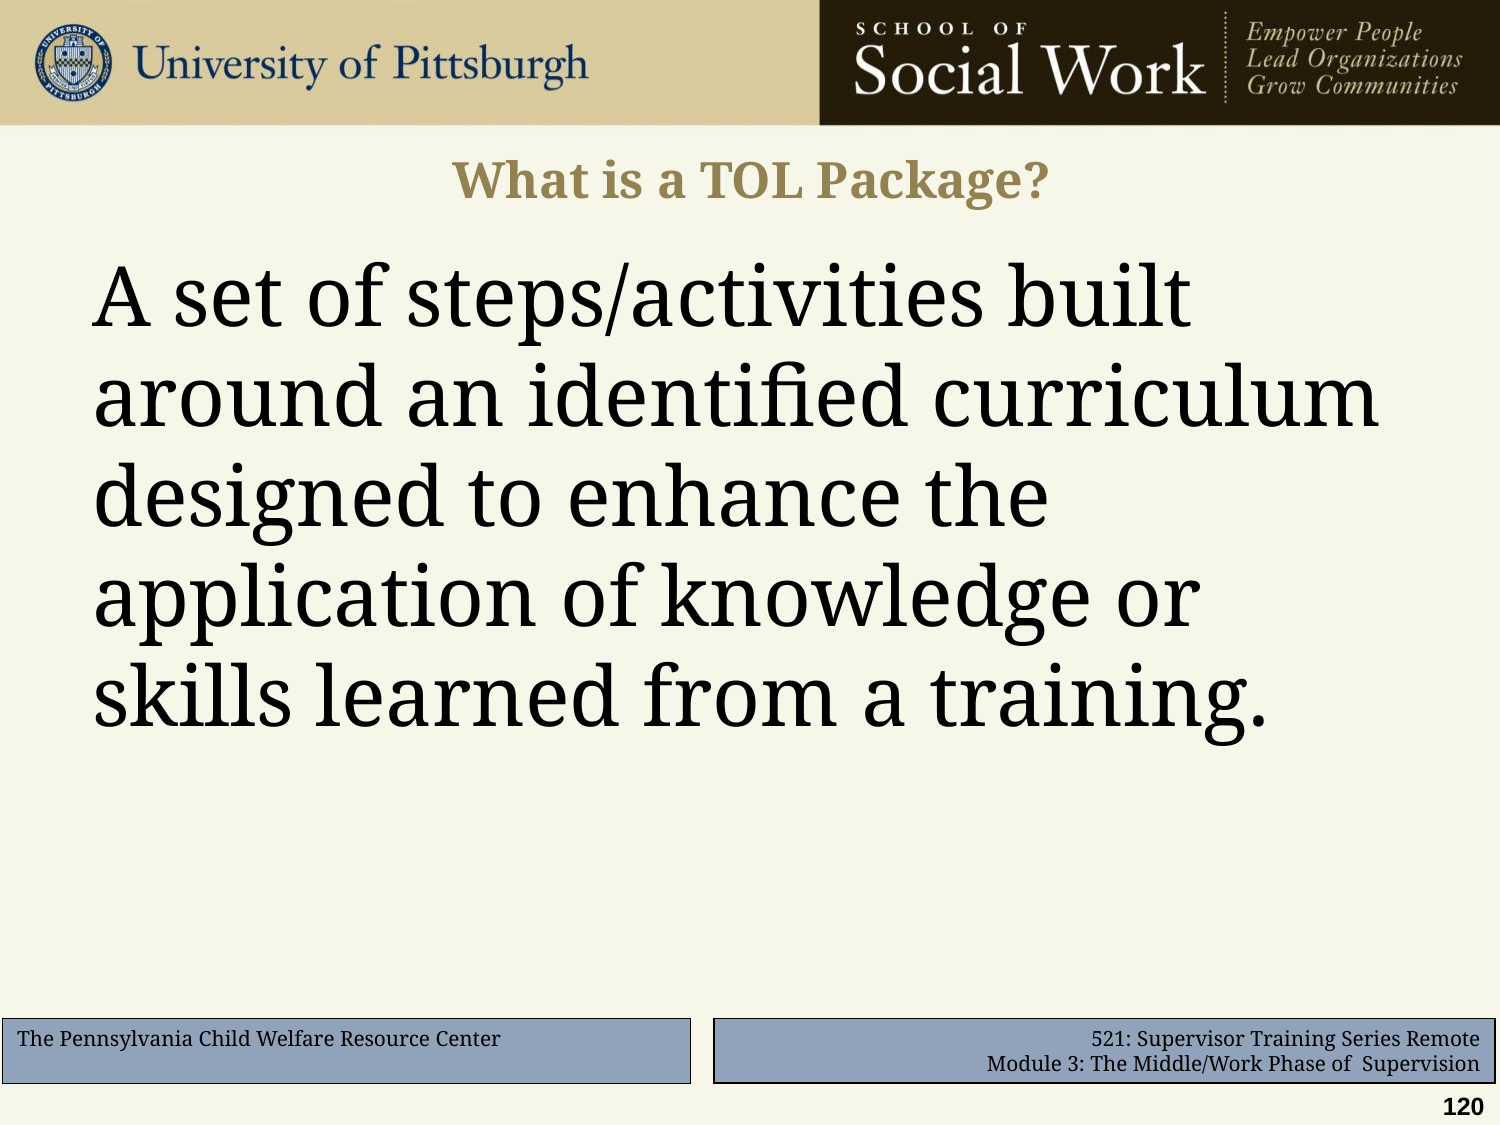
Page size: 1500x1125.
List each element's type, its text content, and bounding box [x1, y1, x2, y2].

title What is a TOL Package? [77, 130, 1428, 228]
picture [0, 0, 1500, 1125]
slide_number 120 [1212, 1085, 1500, 1125]
list A set of steps/activities built around an identified curriculum designed to enhance the application of knowledge or skills learned from a training. [77, 235, 1431, 1016]
